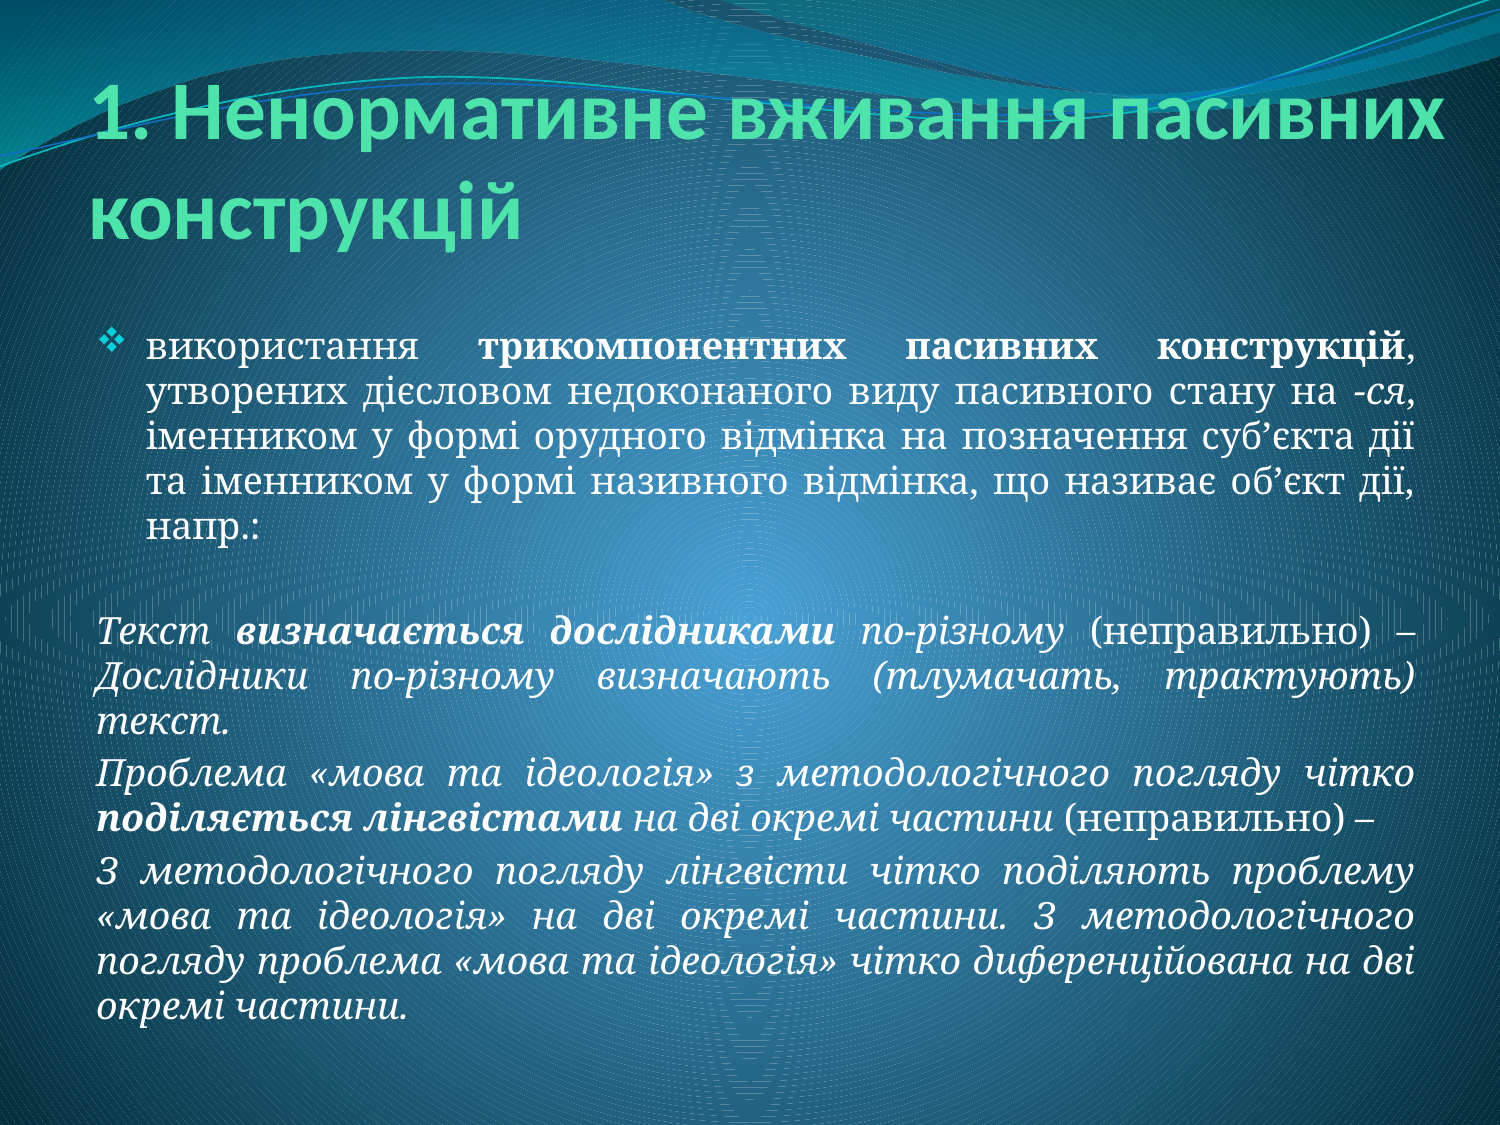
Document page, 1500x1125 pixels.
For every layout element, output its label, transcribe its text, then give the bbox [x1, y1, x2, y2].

title 1. Ненормативне вживання пасивних конструкцій [88, 172, 1471, 397]
list використання трикомпонентних пасивних конструкцій, утворених дієсловом недоконаного виду пасивного стану на -ся, іменником у формі орудного відмінка на позначення суб’єкта дії та іменником у формі називного відмінка, що називає об’єкт дії, напр.: Текст визначається дослідниками по-різному (неправильно) – Дослідники по-різному визначають (тлумачать, трактують) текст. Проблема «мова та ідеологія» з методологічного погляду чітко поділяється лінгвістами на дві окремі частини (неправильно) – З методологічного погляду лінгвісти чітко поділяють проблему «мова та ідеологія» на дві окремі частини. З методологічного погляду проблема «мова та ідеологія» чітко диференційована на дві окремі частини. [88, 314, 1424, 1035]
